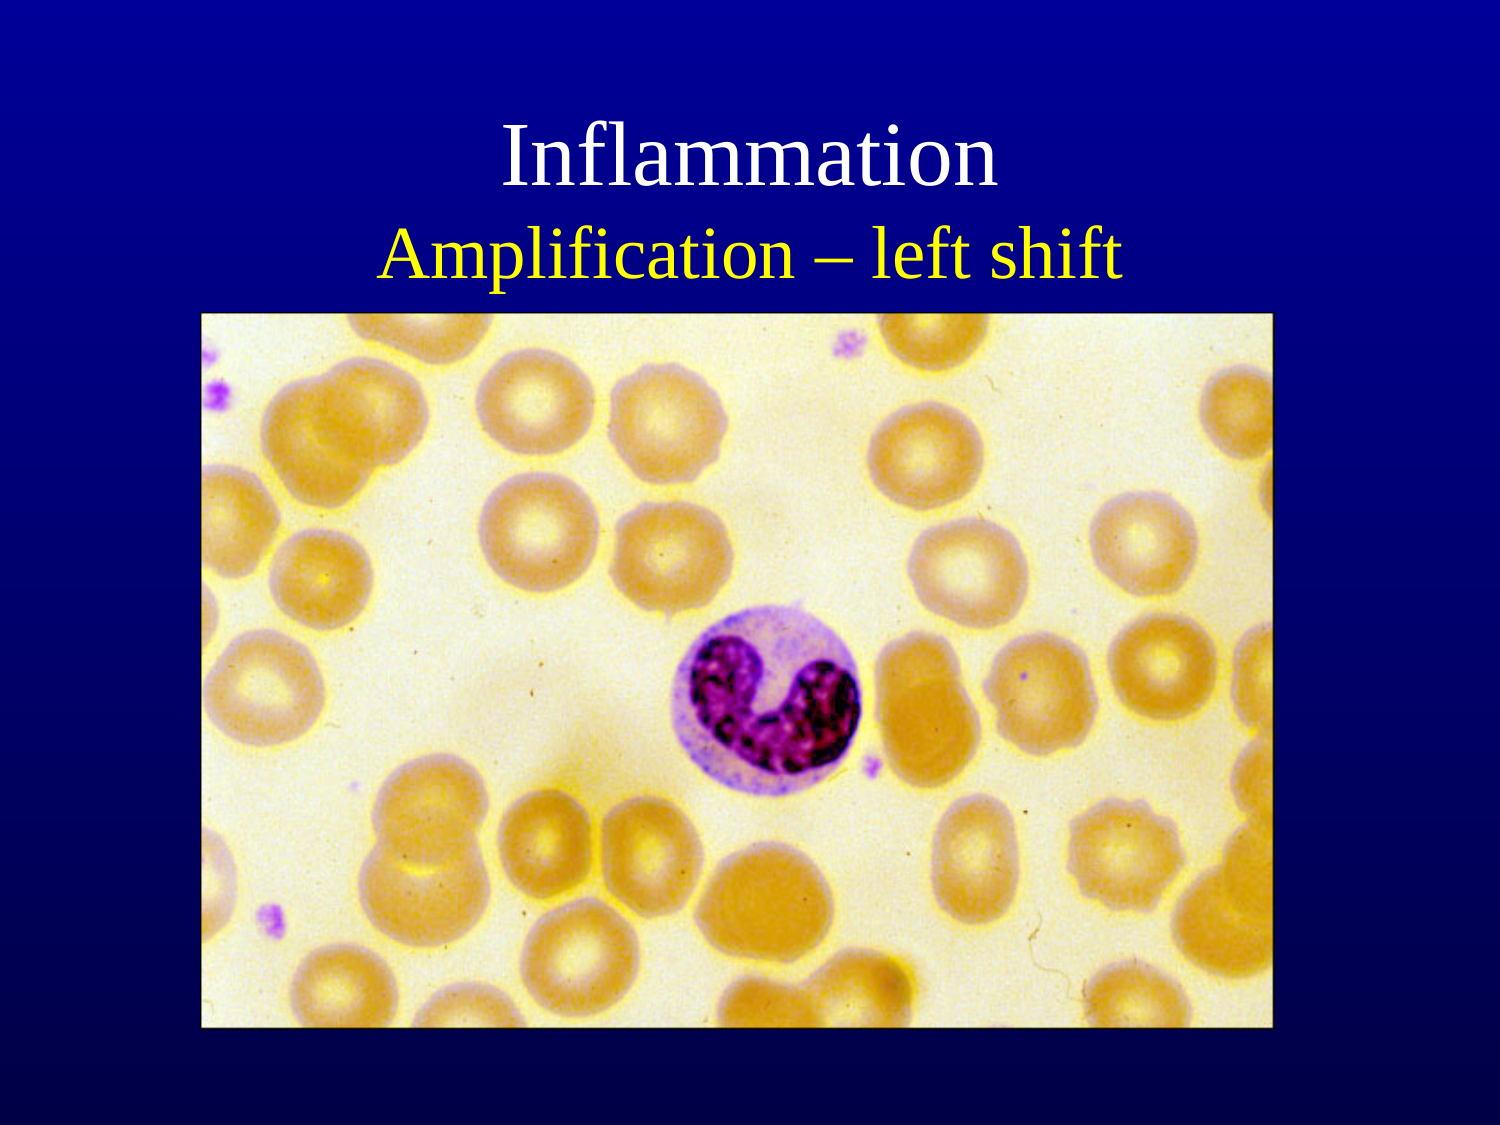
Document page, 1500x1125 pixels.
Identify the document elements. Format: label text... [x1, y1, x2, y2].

picture [199, 312, 1275, 1030]
title Inflammation Amplification – left shift [112, 99, 1388, 288]
